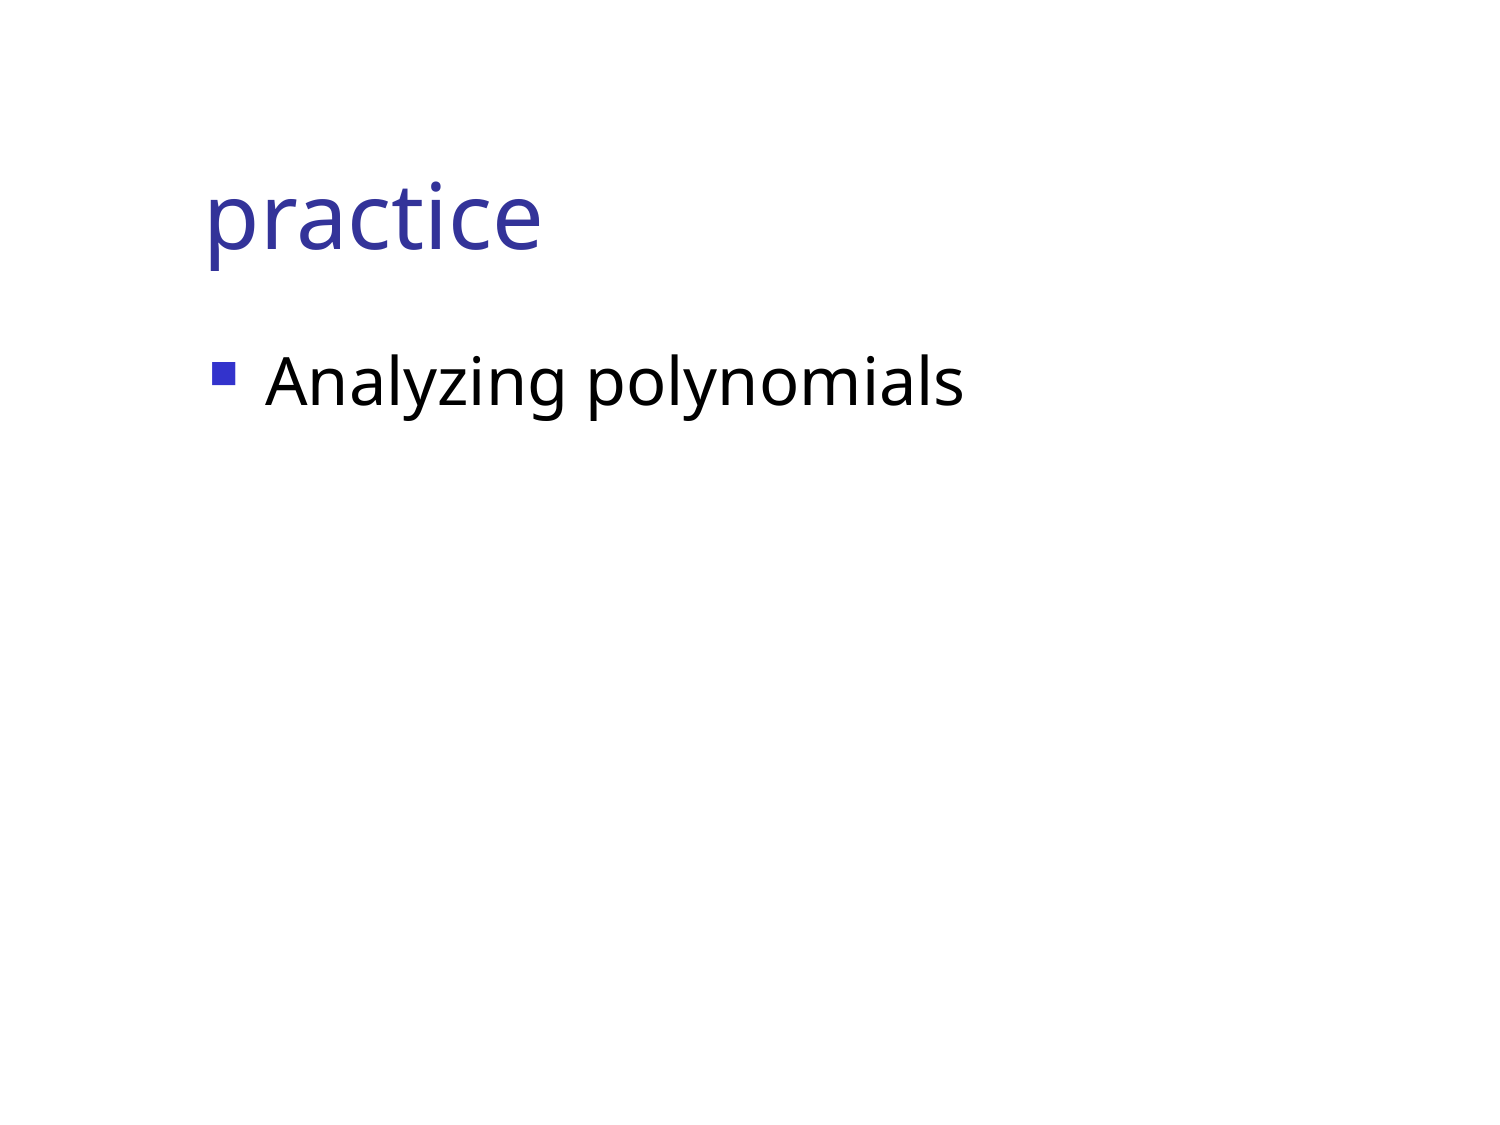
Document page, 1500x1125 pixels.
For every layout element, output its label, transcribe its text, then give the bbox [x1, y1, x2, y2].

list Analyzing polynomials [193, 331, 1469, 1006]
title practice [188, 35, 1468, 275]
